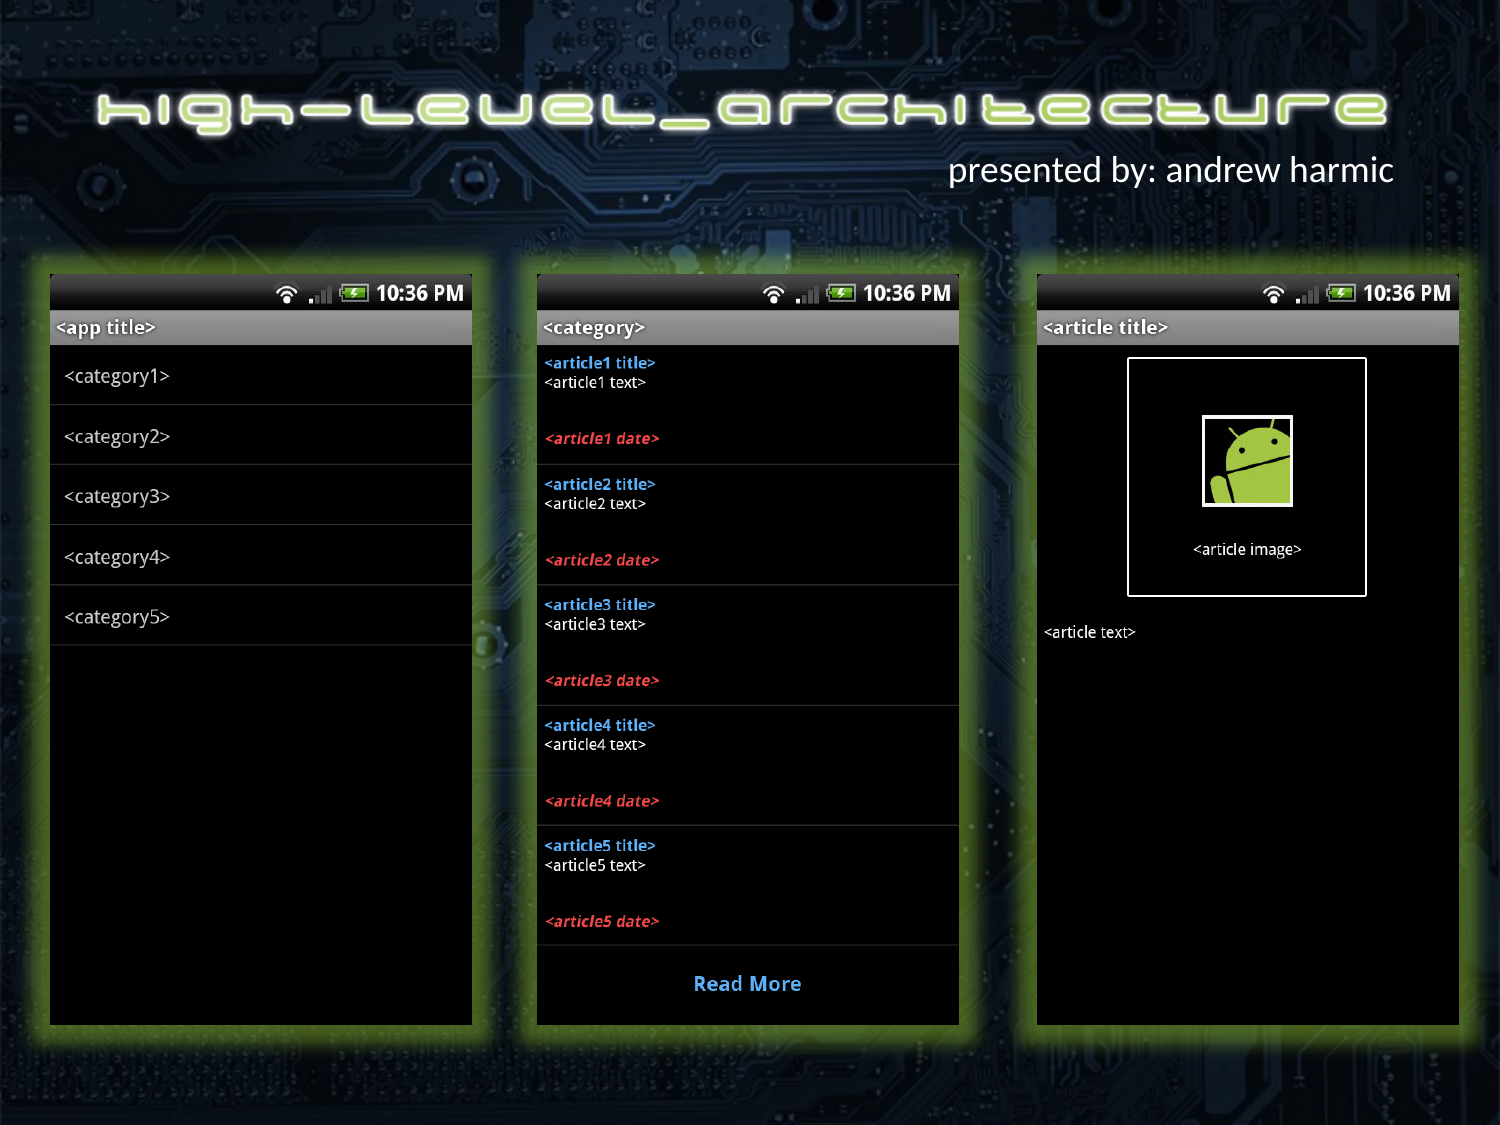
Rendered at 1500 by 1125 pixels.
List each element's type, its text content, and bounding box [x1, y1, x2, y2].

picture [0, 0, 1500, 1125]
text_box presented by: andrew harmic [933, 137, 1410, 198]
